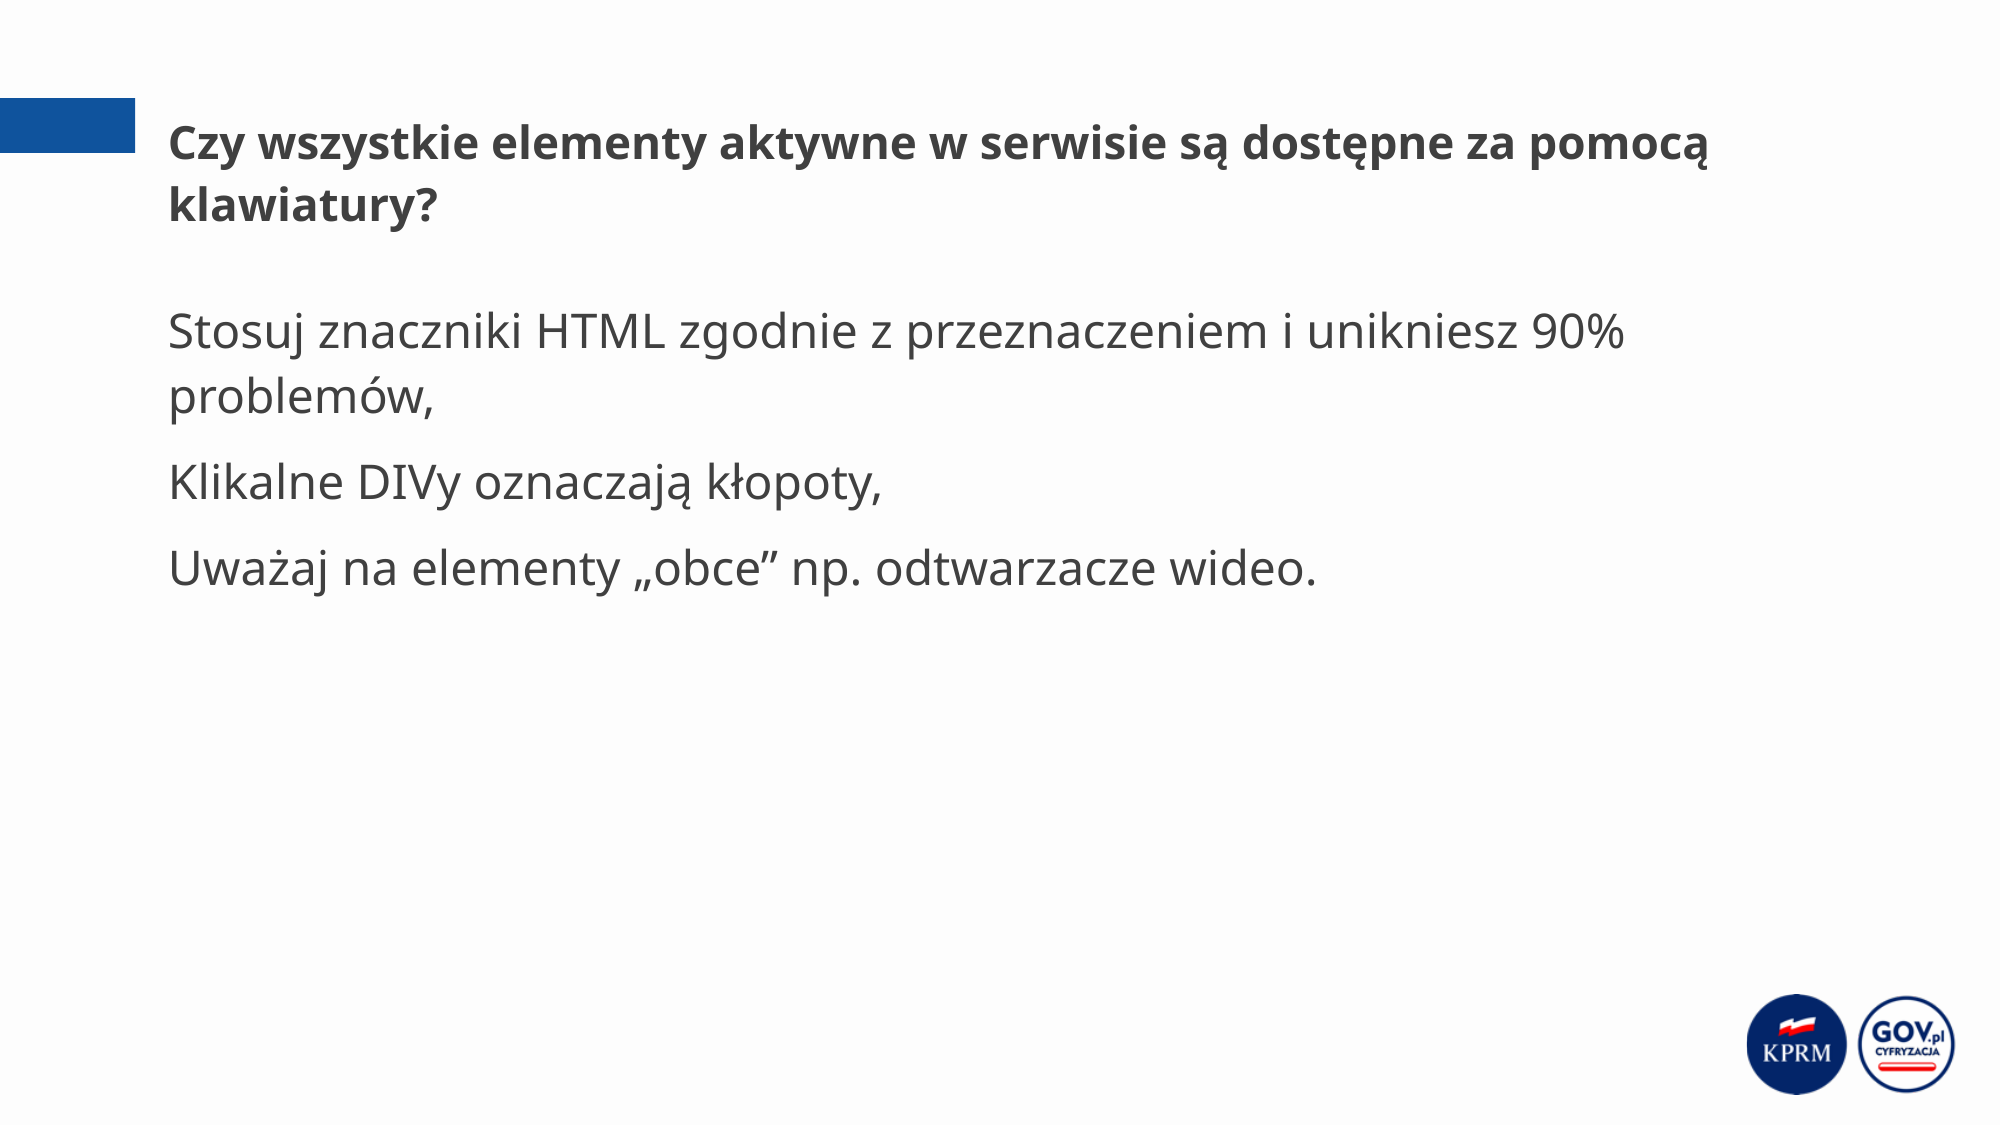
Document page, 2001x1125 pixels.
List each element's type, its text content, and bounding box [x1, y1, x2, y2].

picture [1746, 986, 1965, 1103]
title Czy wszystkie elementy aktywne w serwisie są dostępne za pomocą klawiatury? [152, 98, 1886, 249]
list Stosuj znaczniki HTML zgodnie z przeznaczeniem i unikniesz 90% problemów, Klikalne DIVy oznaczają kłopoty, Uważaj na elementy „obce” np. odtwarzacze wideo. [152, 285, 1886, 1004]
